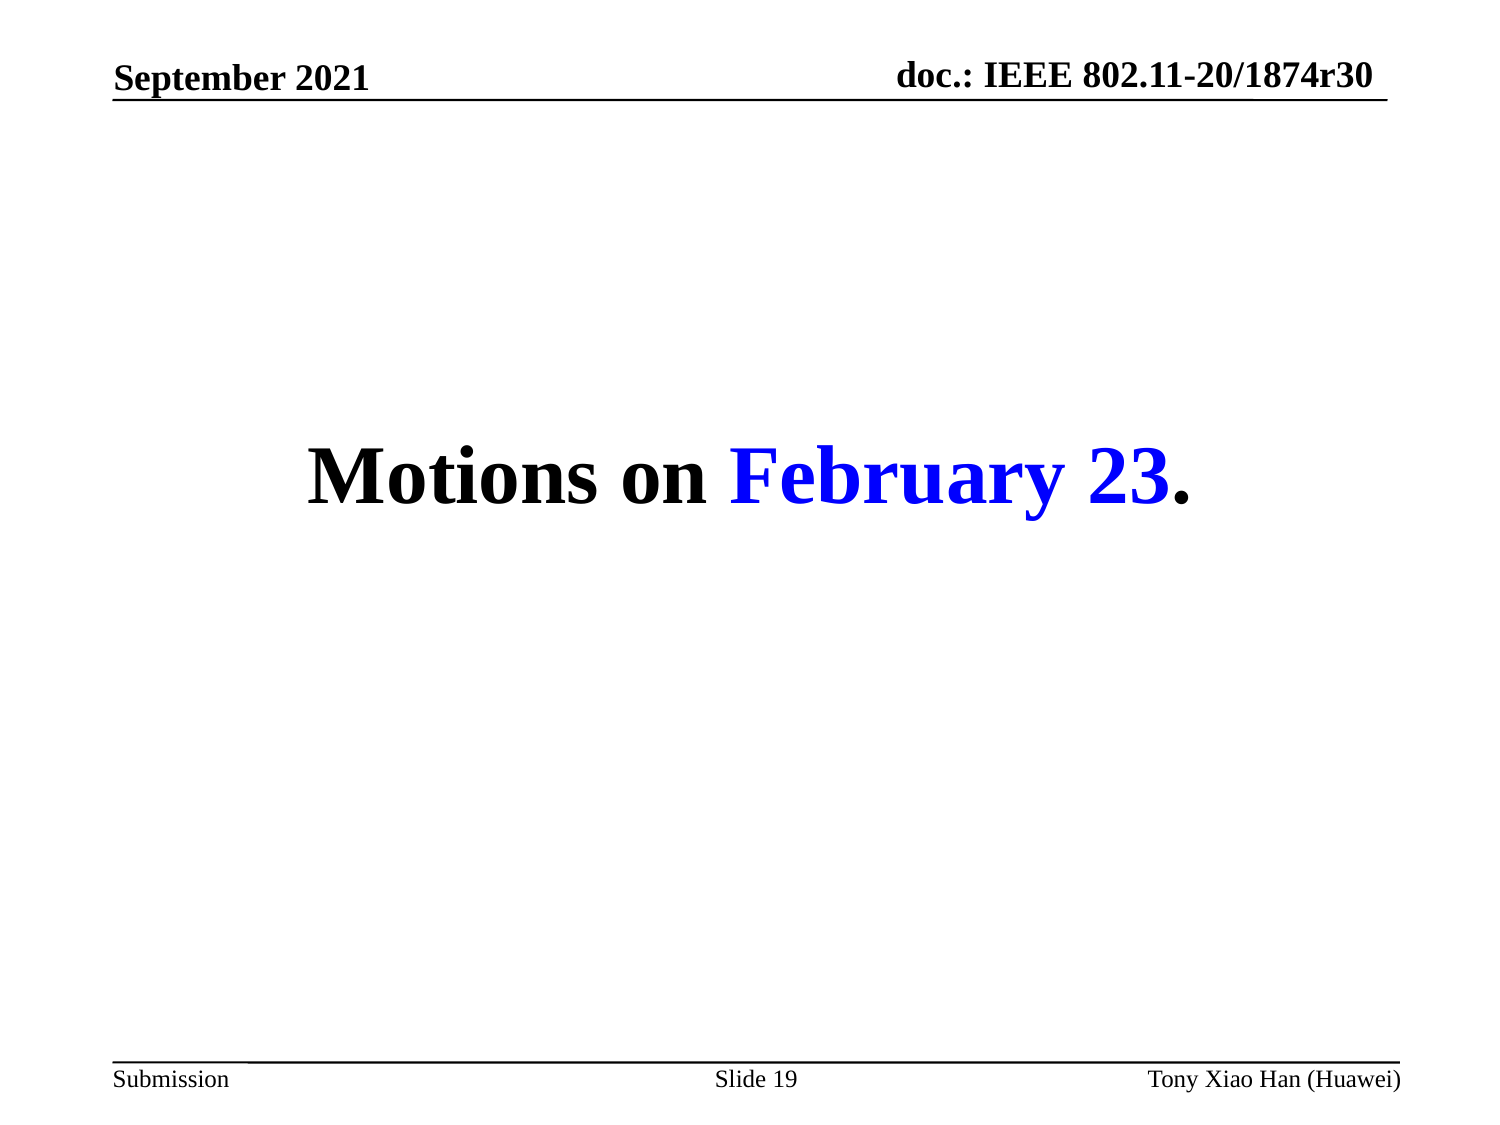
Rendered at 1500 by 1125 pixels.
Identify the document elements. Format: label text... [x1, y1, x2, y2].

slide_number Slide 19 [712, 1061, 800, 1093]
text_box Motions on February 23. [112, 412, 1388, 950]
footer Tony Xiao Han (Huawei) [999, 1061, 1402, 1093]
